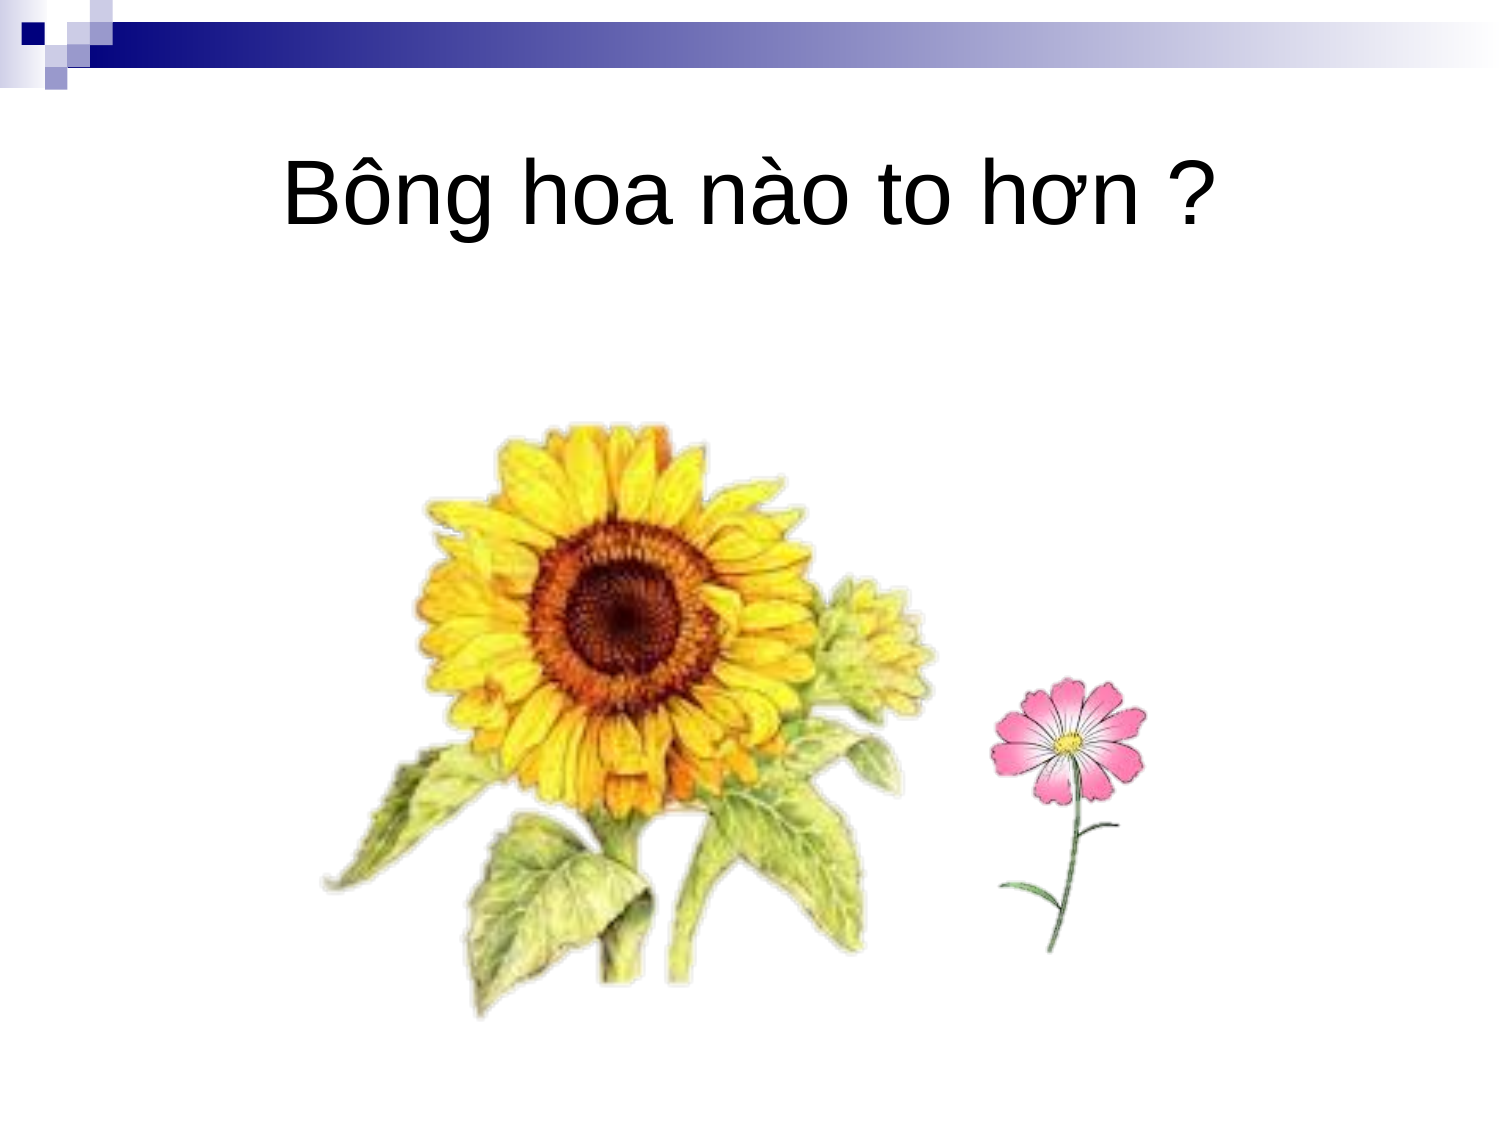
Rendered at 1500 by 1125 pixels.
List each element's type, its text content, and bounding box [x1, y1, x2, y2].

picture [212, 362, 1239, 1039]
title Bông hoa nào to hơn ? [75, 75, 1425, 300]
